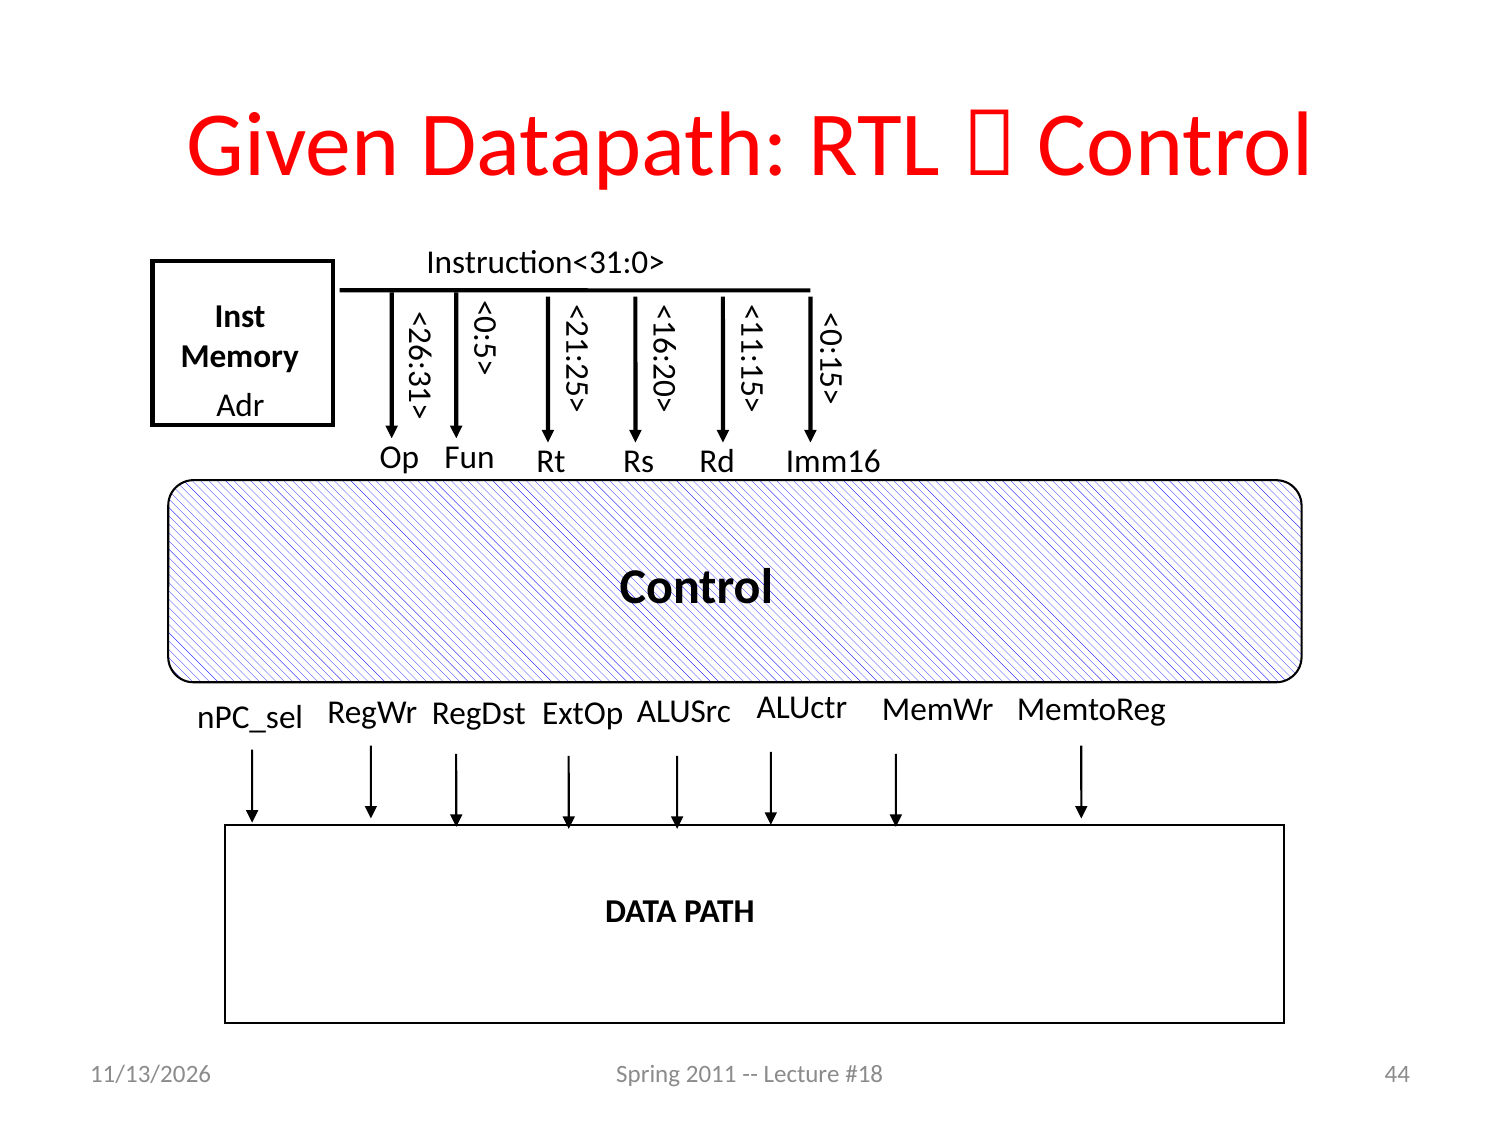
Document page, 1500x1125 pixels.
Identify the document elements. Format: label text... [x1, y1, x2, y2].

text_box <0:15> [806, 297, 810, 421]
text_box [245, 749, 259, 823]
text_box <0:5> [460, 285, 515, 391]
text_box Op [364, 427, 429, 483]
text_box Inst Memory [165, 287, 315, 382]
text_box [670, 755, 684, 829]
text_box Rs [608, 431, 670, 480]
text_box [225, 824, 1285, 1023]
text_box [364, 745, 378, 819]
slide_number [75, 1042, 425, 1103]
text_box Fun [429, 427, 510, 483]
text_box RegWr [312, 682, 433, 737]
text_box Adr [201, 382, 280, 430]
text_box MemWr [866, 683, 1009, 734]
text_box Rt [521, 431, 581, 480]
text_box [562, 755, 575, 829]
text_box nPC_sel [182, 687, 319, 742]
text_box [1075, 745, 1088, 819]
text_box <0:15> [811, 297, 861, 421]
text_box <11:15> [727, 289, 782, 429]
text_box Rd [684, 431, 750, 480]
text_box ExtOp [527, 683, 639, 739]
text_box [168, 480, 1302, 683]
text_box RegDst [417, 683, 527, 739]
text_box Imm16 [771, 431, 896, 480]
text_box ALUSrc [639, 683, 746, 737]
text_box <21:25> [552, 289, 607, 429]
text_box [152, 261, 334, 426]
text_box [764, 751, 778, 825]
text_box <26:31> [395, 296, 450, 436]
text_box [889, 753, 903, 827]
title Given Datapath: RTL  Control [75, 45, 1425, 233]
slide_number 44 [1074, 1042, 1425, 1103]
text_box ALUctr [746, 683, 866, 732]
text_box Control [604, 546, 788, 622]
text_box DATA PATH [590, 881, 770, 937]
text_box Instruction<31:0> [411, 233, 680, 288]
text_box [450, 753, 463, 827]
text_box MemtoReg [1009, 683, 1182, 734]
footer Spring 2011 -- Lecture #18 [512, 1042, 988, 1103]
text_box <16:20> [639, 289, 695, 429]
